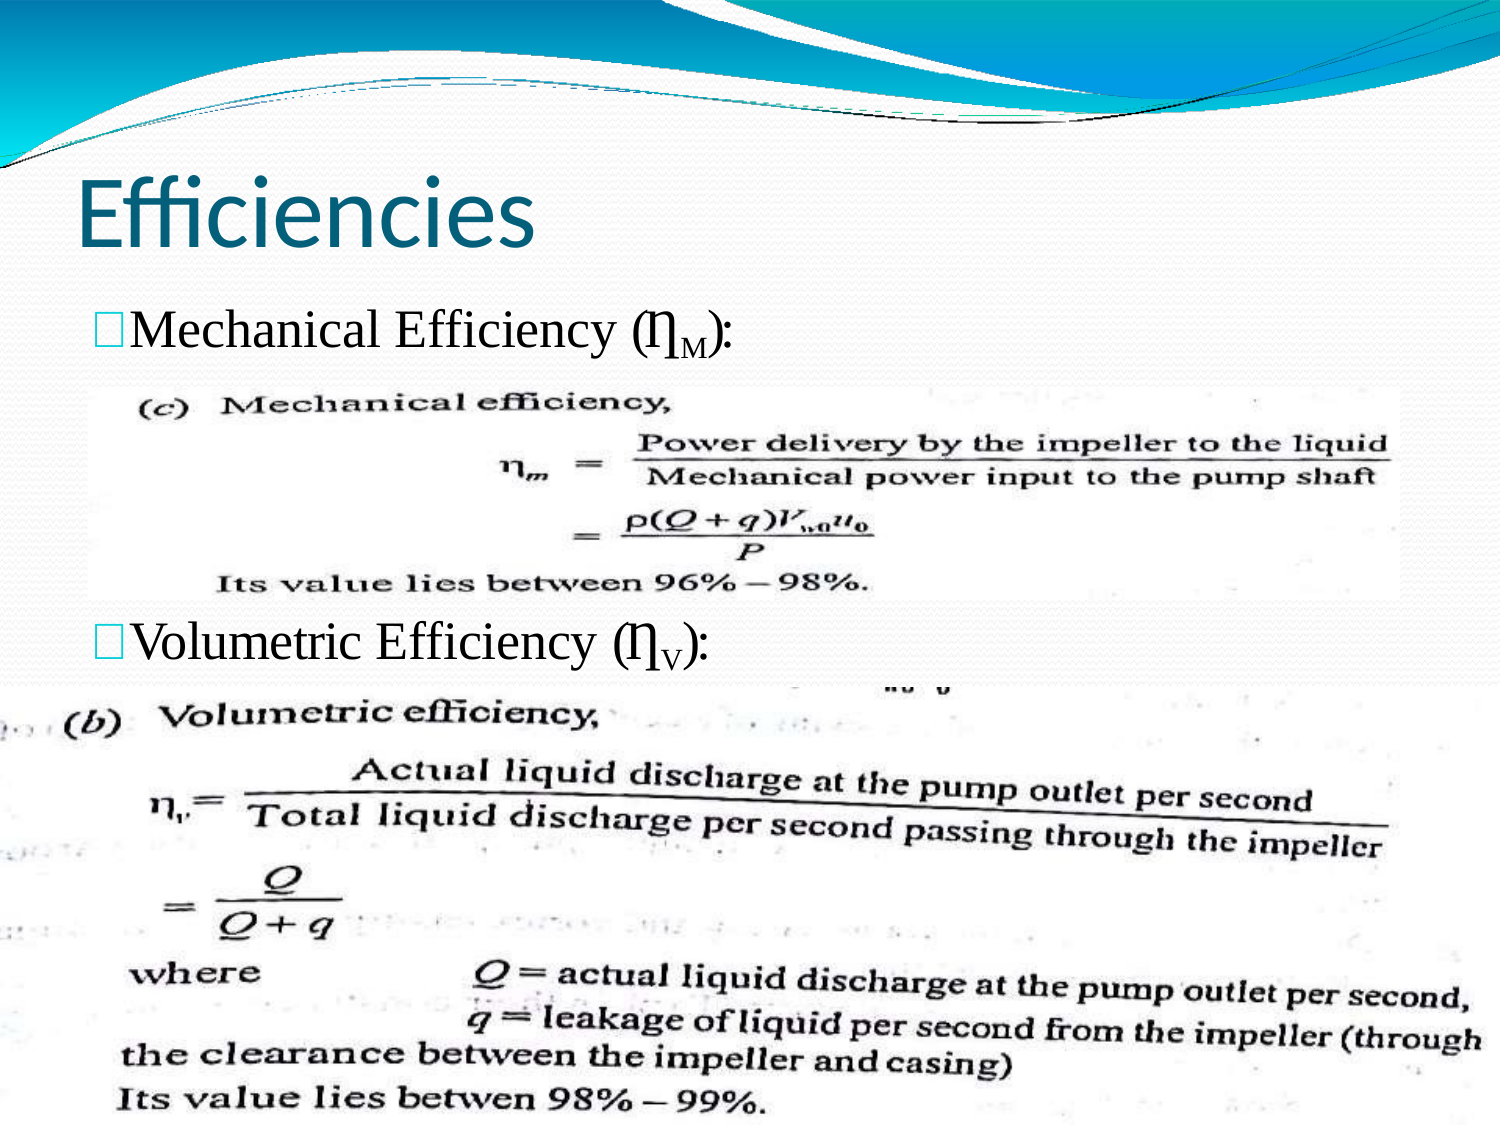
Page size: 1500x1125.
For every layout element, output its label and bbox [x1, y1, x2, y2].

text_box [0, 0, 1500, 1125]
